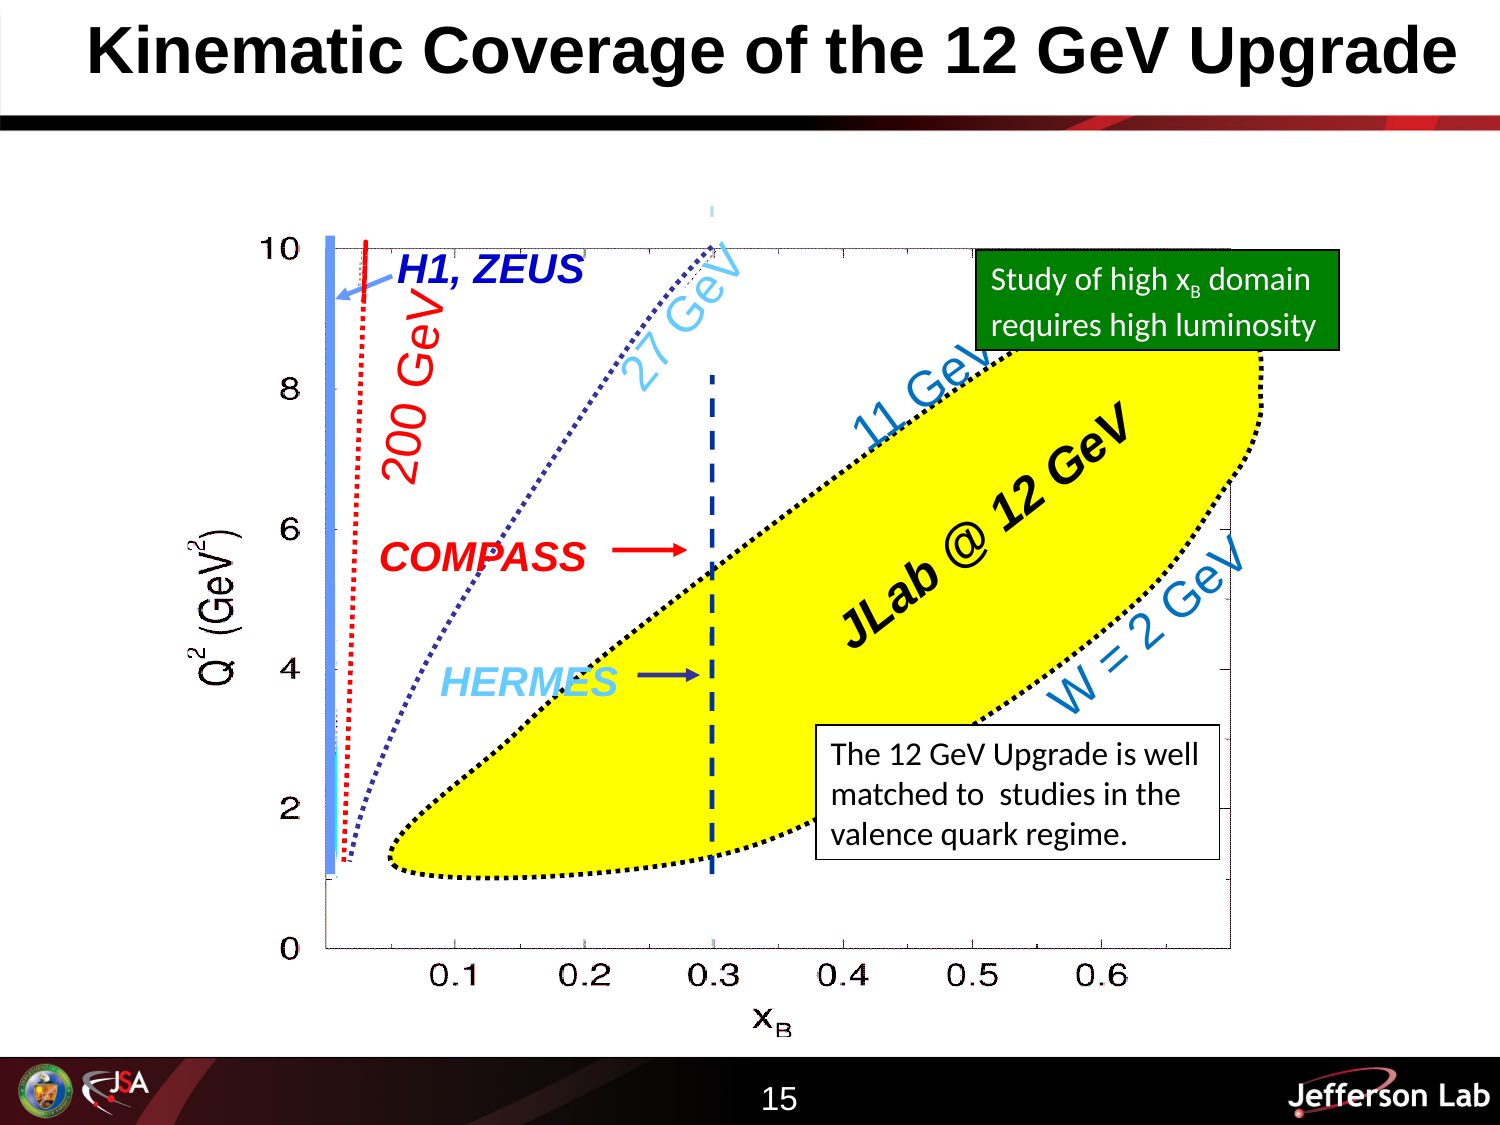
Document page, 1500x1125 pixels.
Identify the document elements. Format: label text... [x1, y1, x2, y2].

slide_number 15 [1100, 1044, 1313, 1103]
picture [0, 0, 1500, 1125]
text_box Study of high xB domain requires high luminosity [1329, 249, 1340, 351]
text_box Kinematic Coverage of the 12 GeV Upgrade [71, 0, 1476, 95]
